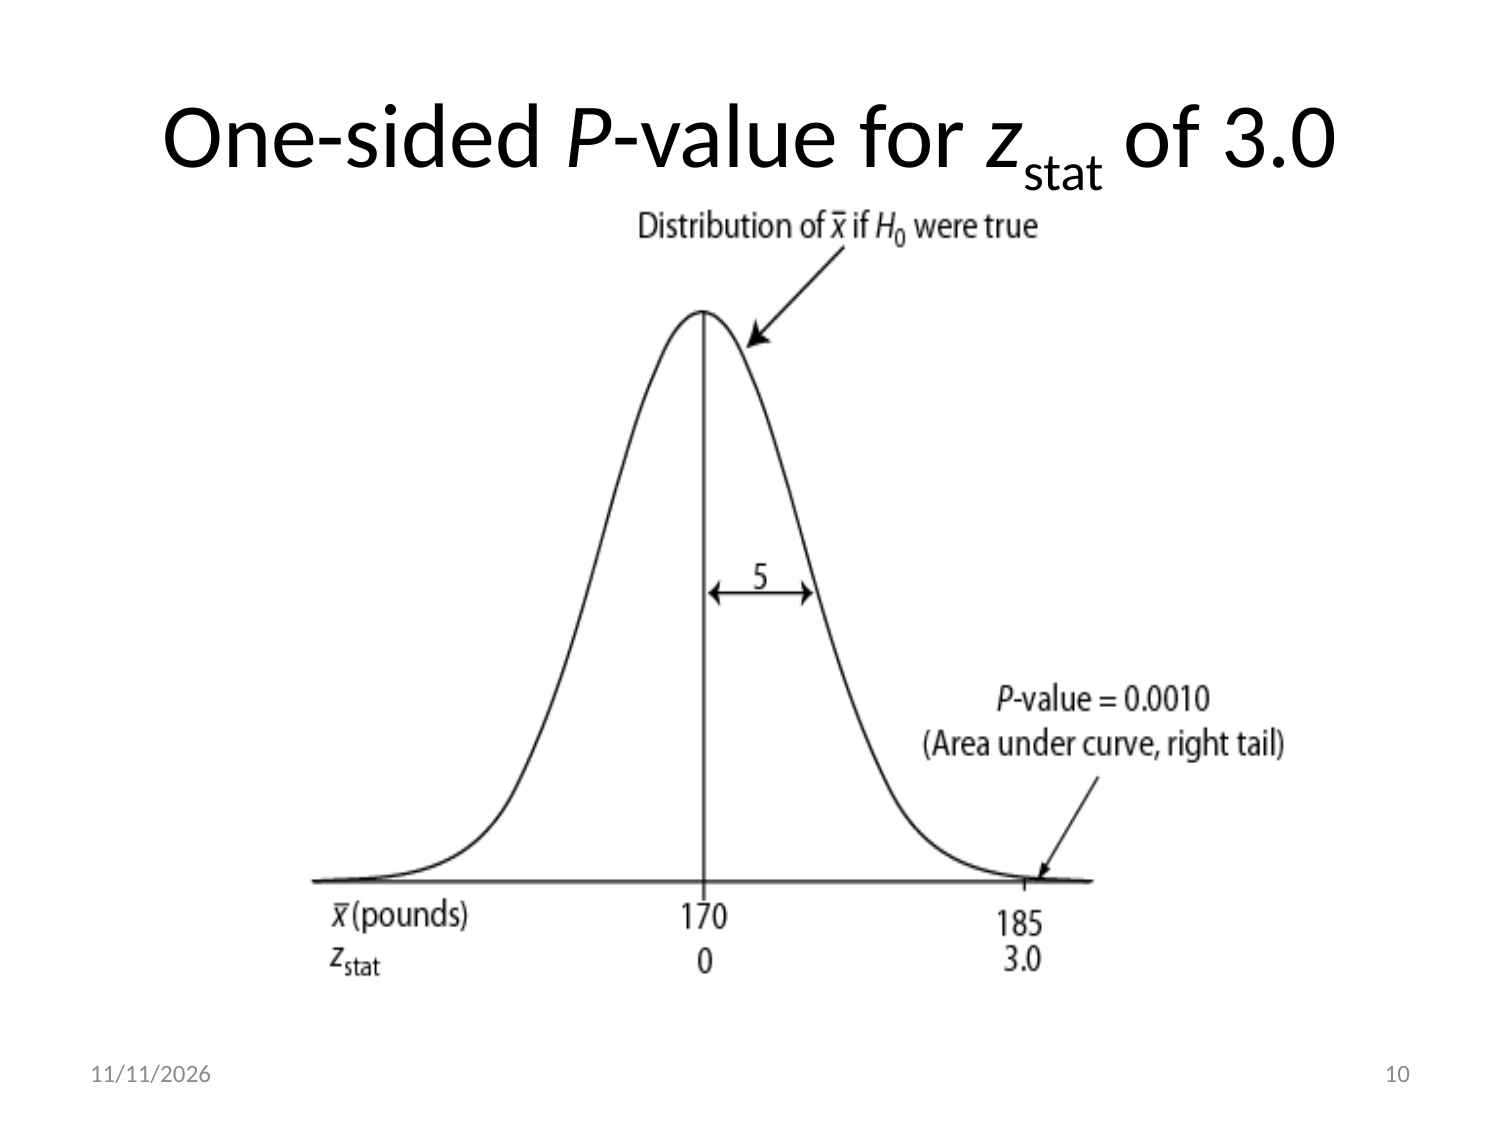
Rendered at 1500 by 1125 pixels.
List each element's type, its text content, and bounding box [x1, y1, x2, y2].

title One-sided P-value for zstat of 3.0 [75, 45, 1425, 207]
slide_number 10 [1074, 1042, 1425, 1103]
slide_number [75, 1042, 425, 1103]
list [32, 208, 1460, 989]
